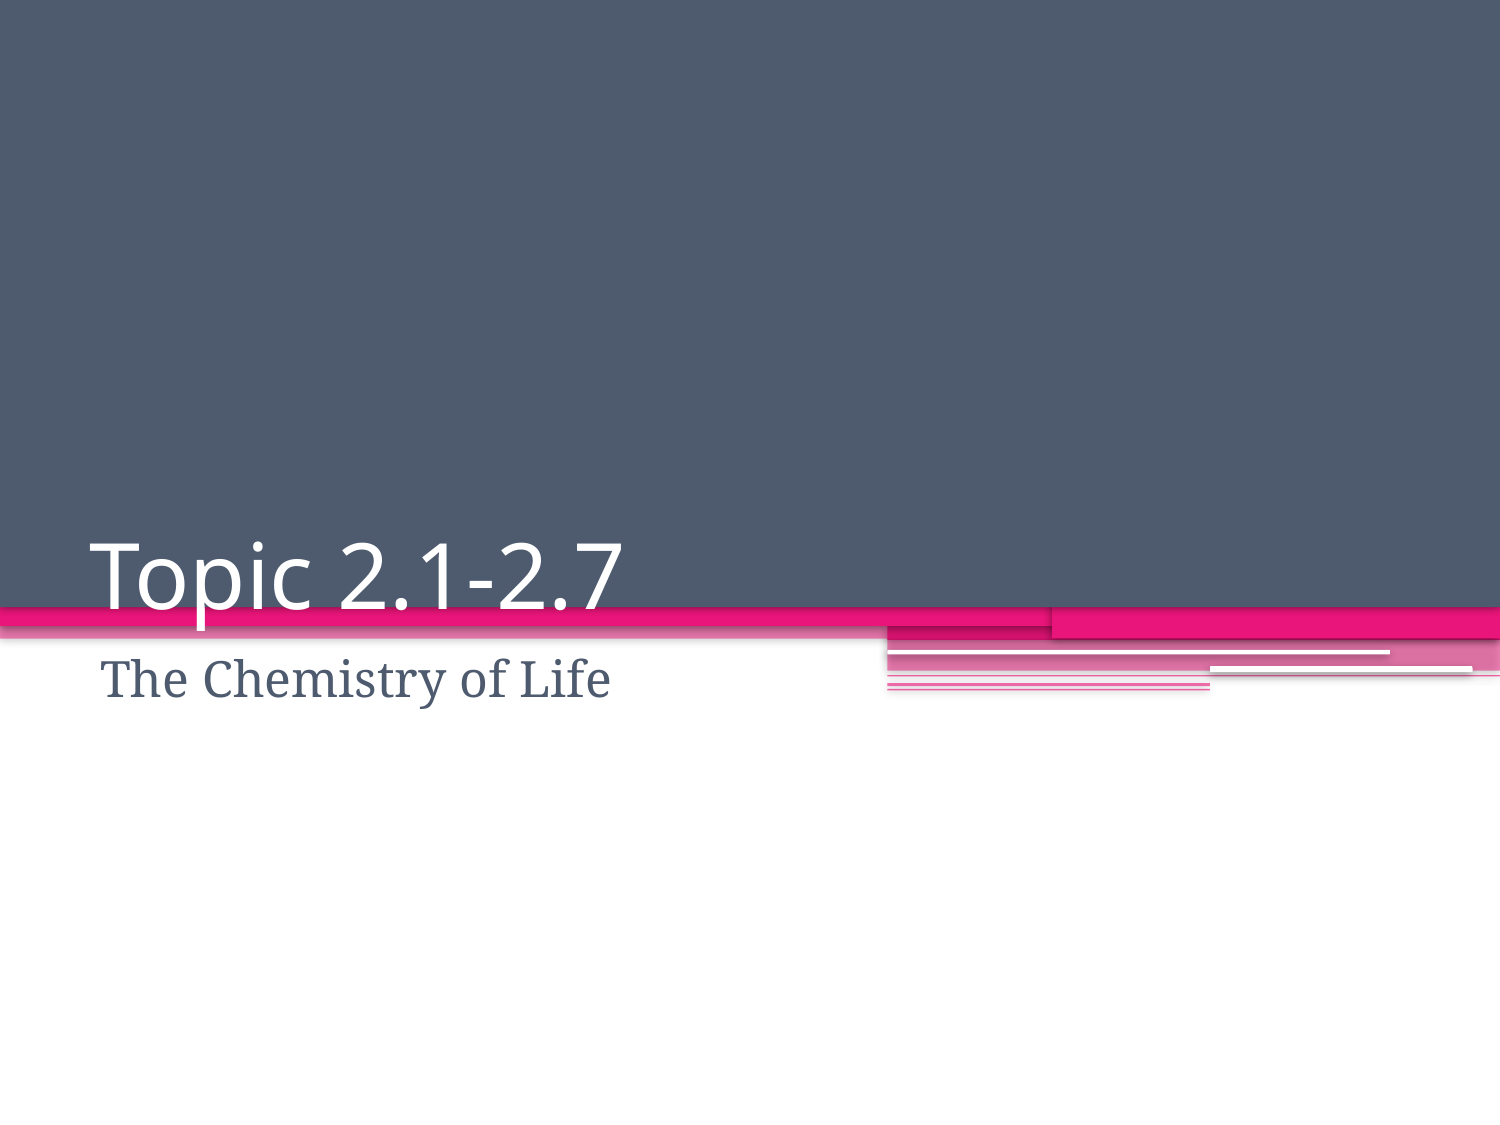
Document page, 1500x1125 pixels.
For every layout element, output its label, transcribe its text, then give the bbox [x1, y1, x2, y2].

subtitle The Chemistry of Life [75, 639, 888, 928]
title Topic 2.1-2.7 [75, 394, 1463, 636]
